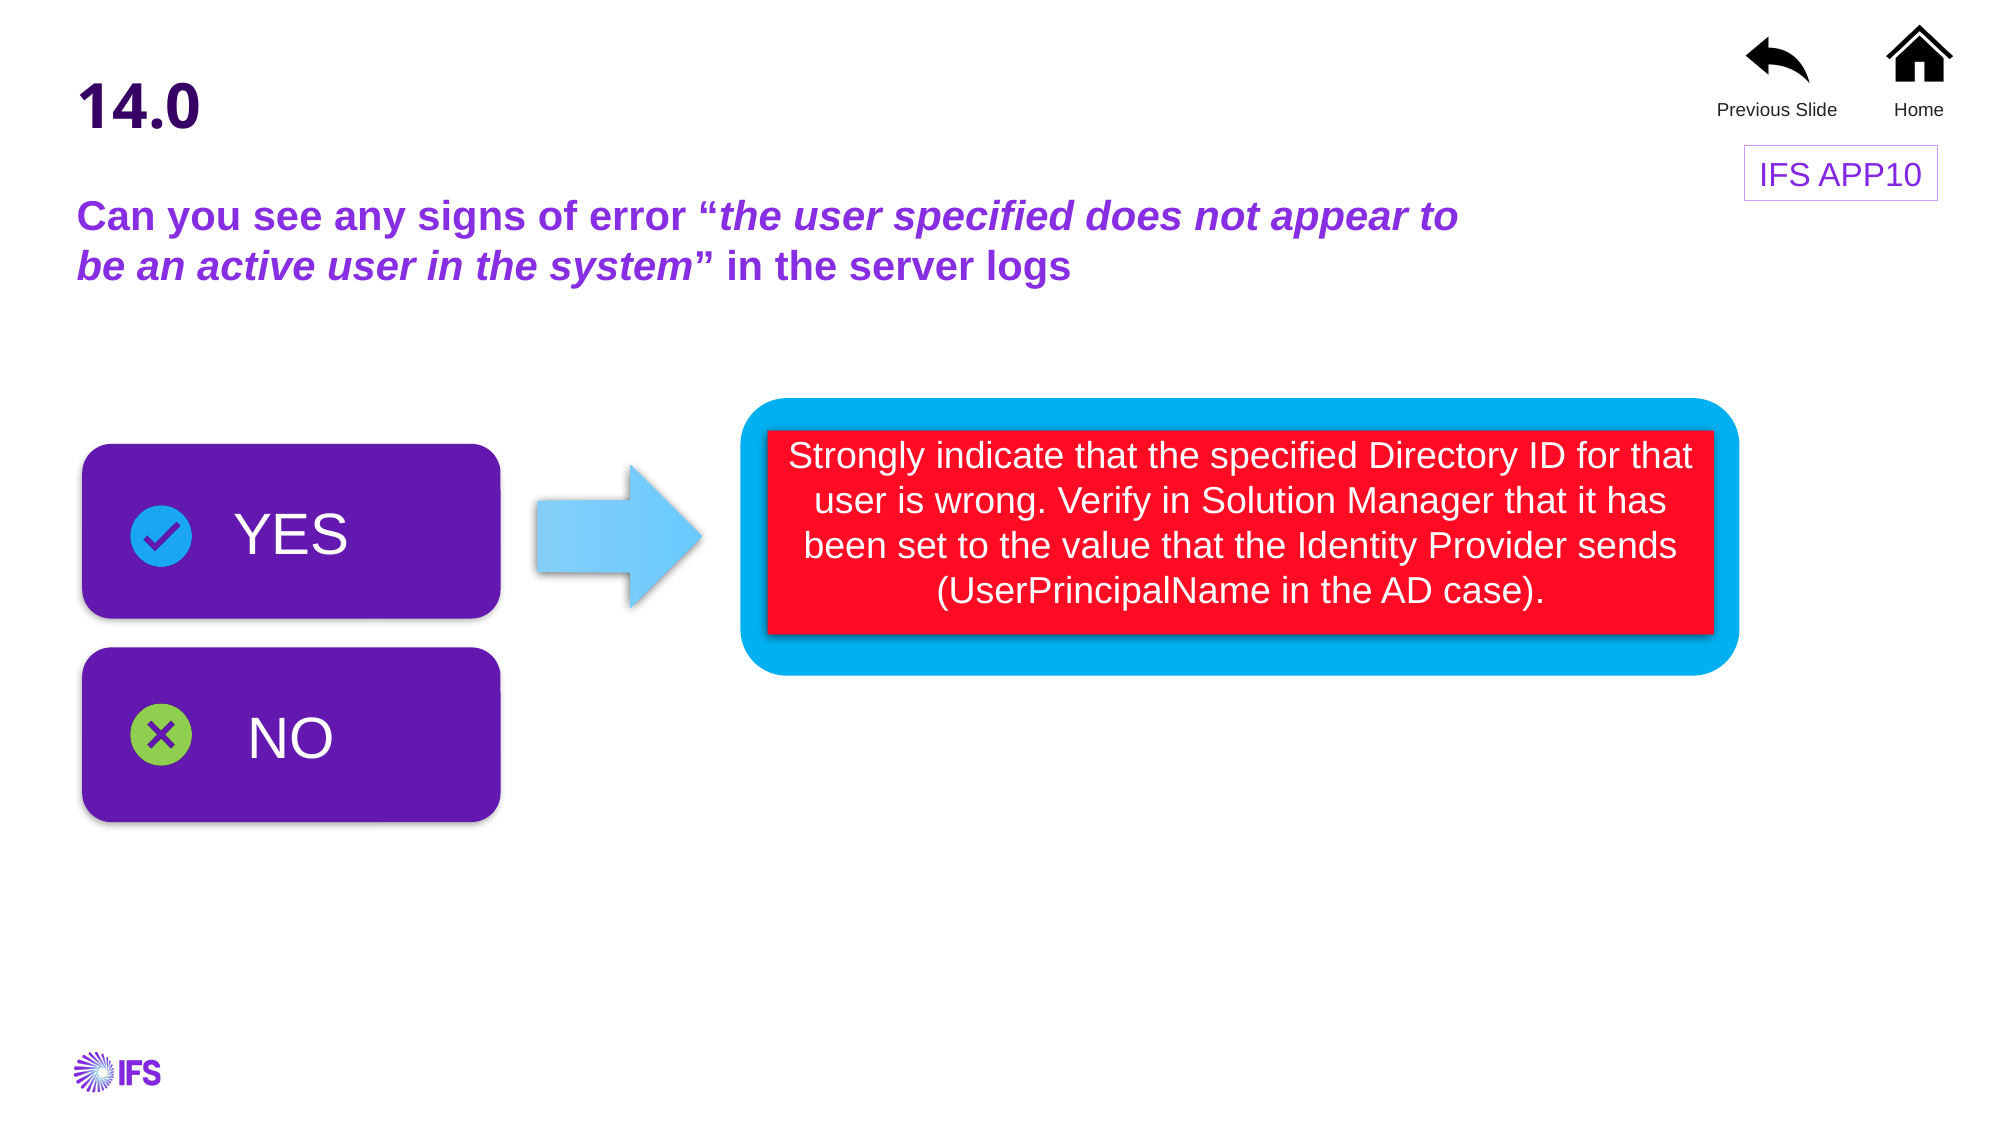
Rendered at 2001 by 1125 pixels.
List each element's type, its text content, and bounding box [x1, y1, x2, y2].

text_box Home [1894, 97, 1945, 120]
picture [122, 695, 200, 774]
text_box Strongly indicate that the specified Directory ID for that user is wrong. Verify in Solution Manager that it has been set to the value that the Identity Provider sends (UserPrincipalName in the AD case). [767, 430, 1714, 635]
picture [73, 1051, 161, 1093]
text_box [739, 397, 1741, 677]
title 14.0 [76, 66, 1924, 142]
picture [122, 497, 200, 575]
text_box [537, 464, 702, 608]
text_box Can you see any signs of error “the user specified does not appear to be an active user in the system” in the server logs [76, 188, 1474, 364]
text_box Previous Slide [1713, 97, 1841, 120]
picture [1881, 14, 1958, 91]
text_box IFS APP10 [1744, 145, 1938, 201]
text_box NO [81, 646, 502, 824]
text_box YES [81, 442, 502, 620]
picture [1739, 21, 1816, 98]
